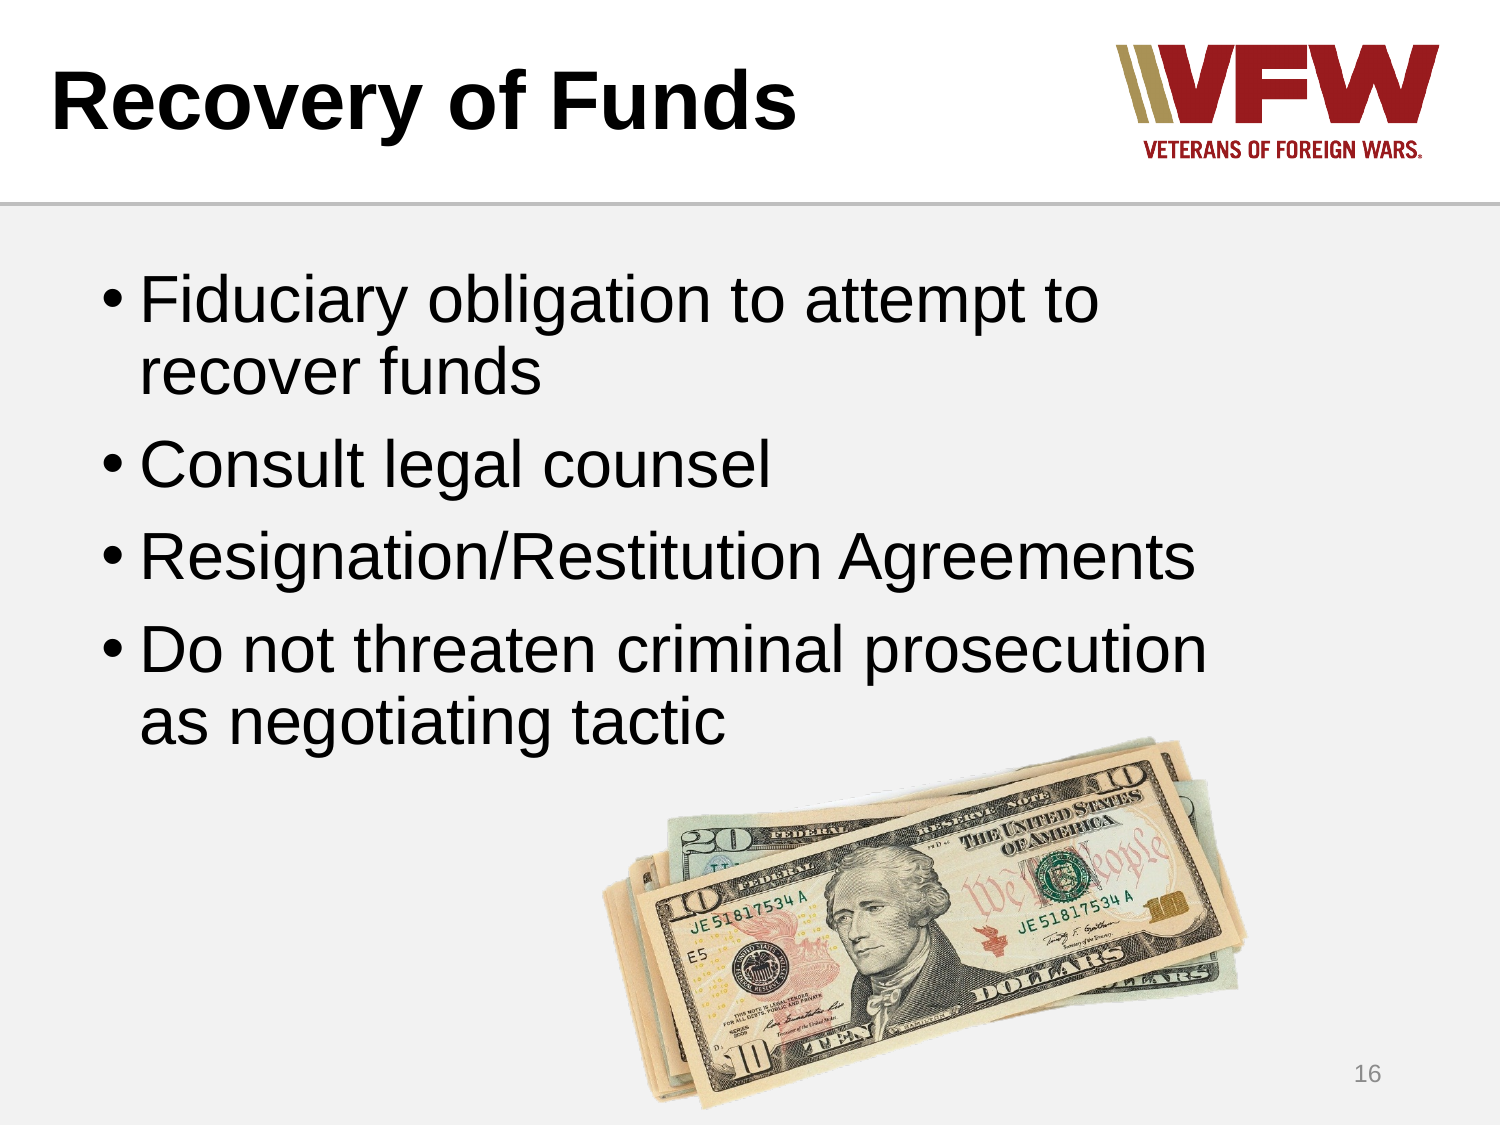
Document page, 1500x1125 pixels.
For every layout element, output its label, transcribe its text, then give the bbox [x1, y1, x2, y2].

picture [592, 704, 1257, 1125]
slide_number 16 [1257, 1042, 1397, 1103]
title Recovery of Funds [35, 22, 1075, 184]
list Fiduciary obligation to attempt to recover funds Consult legal counsel Resignation/Restitution Agreements Do not threaten criminal prosecution as negotiating tactic [86, 257, 1229, 1073]
picture [1115, 44, 1440, 159]
